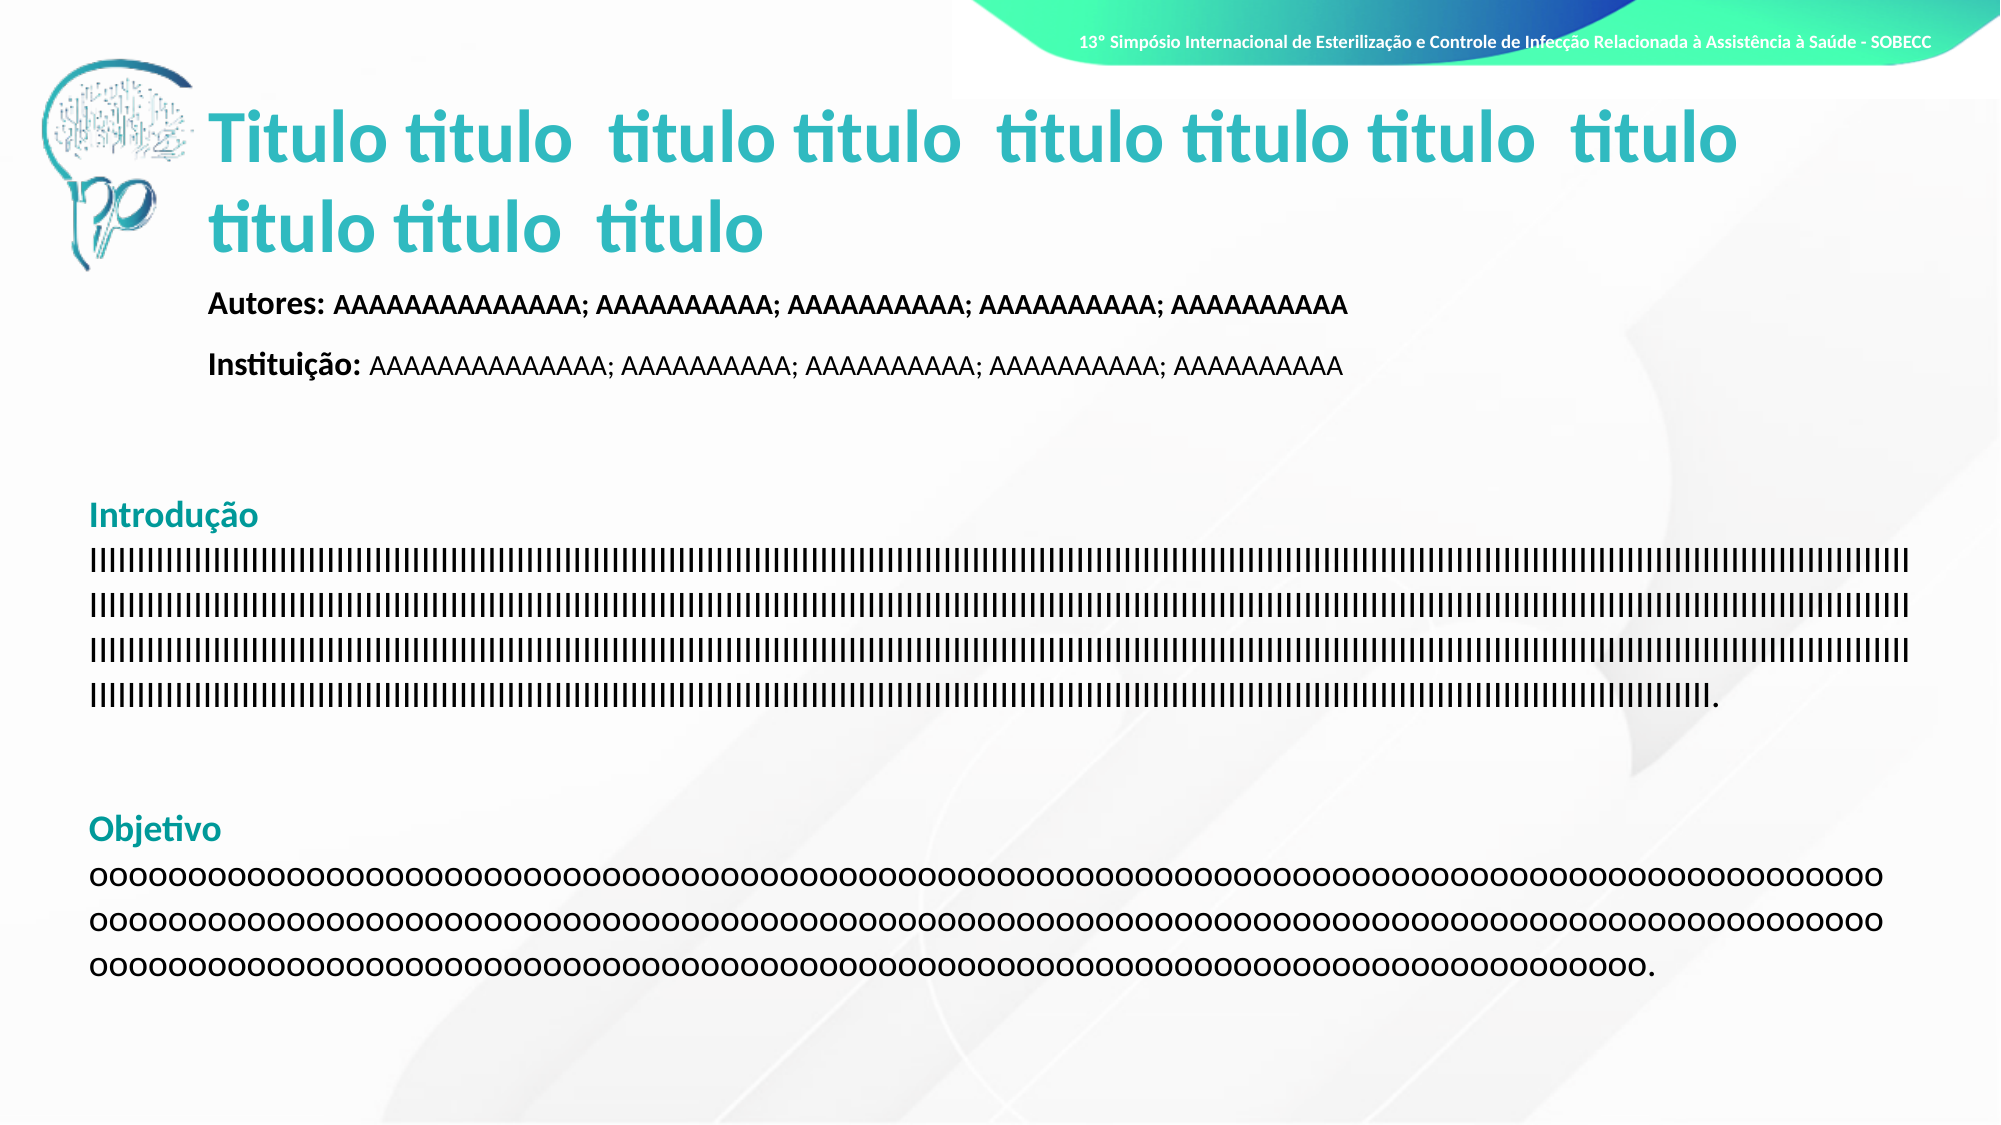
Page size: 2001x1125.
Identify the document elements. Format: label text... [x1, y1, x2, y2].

text_box Instituição: AAAAAAAAAAAAAA; AAAAAAAAAA; AAAAAAAAAA; AAAAAAAAAA; AAAAAAAAAA [193, 335, 1723, 390]
picture [19, 39, 230, 284]
title Titulo titulo titulo titulo titulo titulo titulo titulo titulo titulo titulo [193, 79, 1882, 290]
text_box Objetivo ooooooooooooooooooooooooooooooooooooooooooooooooooooooooooooooooooooooooooooooooooooooooooooooooooooooooooooooooooooooooooooooooooooooooooooooooooooooooooooooooooooooooooooooooooooooooooooooooooooooooooooooooooooooooooooooooooooooooooooooooooooooooooooooooooooo. [74, 796, 1903, 992]
text_box Autores: AAAAAAAAAAAAAA; AAAAAAAAAA; AAAAAAAAAA; AAAAAAAAAA; AAAAAAAAAA [193, 273, 1723, 329]
text_box Introdução IIIIIIIIIIIIIIIIIIIIIIIIIIIIIIIIIIIIIIIIIIIIIIIIIIIIIIIIIIIIIIIIIIIIIIIIIIIIIIIIIIIIIIIIIIIIIIIIIIIIIIIIIIIIIIIIIIIIIIIIIIIIIIIIIIIIIIIIIIIIIIIIIIIIIIIIIIIIIIIIIIIIIIIIIIIIIIIIIIIIIIIIIIIIIIIIIIIIIIIIIIIIIIIIIIIIIIIIIIIIIIIIIIIIIIIIIIIIIIIIIIIIIIIIIIIIIIIIIIIIIIIIIIIIIIIIIIIIIIIIIIIIIIIIIIIIIIIIIIIIIIIIIIIIIIIIIIIIIIIIIIIIIIIIIIIIIIIIIIIIIIIIIIIIIIIIIIIIIIIIIIIIIIIIIIIIIIIIIIIIIIIIIIIIIIIIIIIIIIIIIIIIIIIIIIIIIIIIIIIIIIIIIIIIIIIIIIIIIIIIIIIIIIIIIIIIIIIIIIIIIIIIIIIIIIIIIIIIIIIIIIIIIIIIIIIIIIIIIIIIIIIIIIIIIIIIIIIIIIIIIIIIIIIIIIIIIIIIIIIIIIIIIIIIIIIIIIIIIIIIIIIIIIIIIIIIIIIIIIIIIIIIIIIIIIIIIIIIIIIIIIIIIIIIIIIIIIIIIIIIIIIIIIIIIIIIIIIIIIIIIIIIIIIIIIIIIIIIIIIIIIIIIIIIIIIIIIIIIIIIIIIIIIIIIIIIIIIIIIIIIIIIIIIIIIIIIIIIIIIIIIIIIIIIIIIIIIIIIIIIIIIIIII. [74, 483, 1932, 723]
